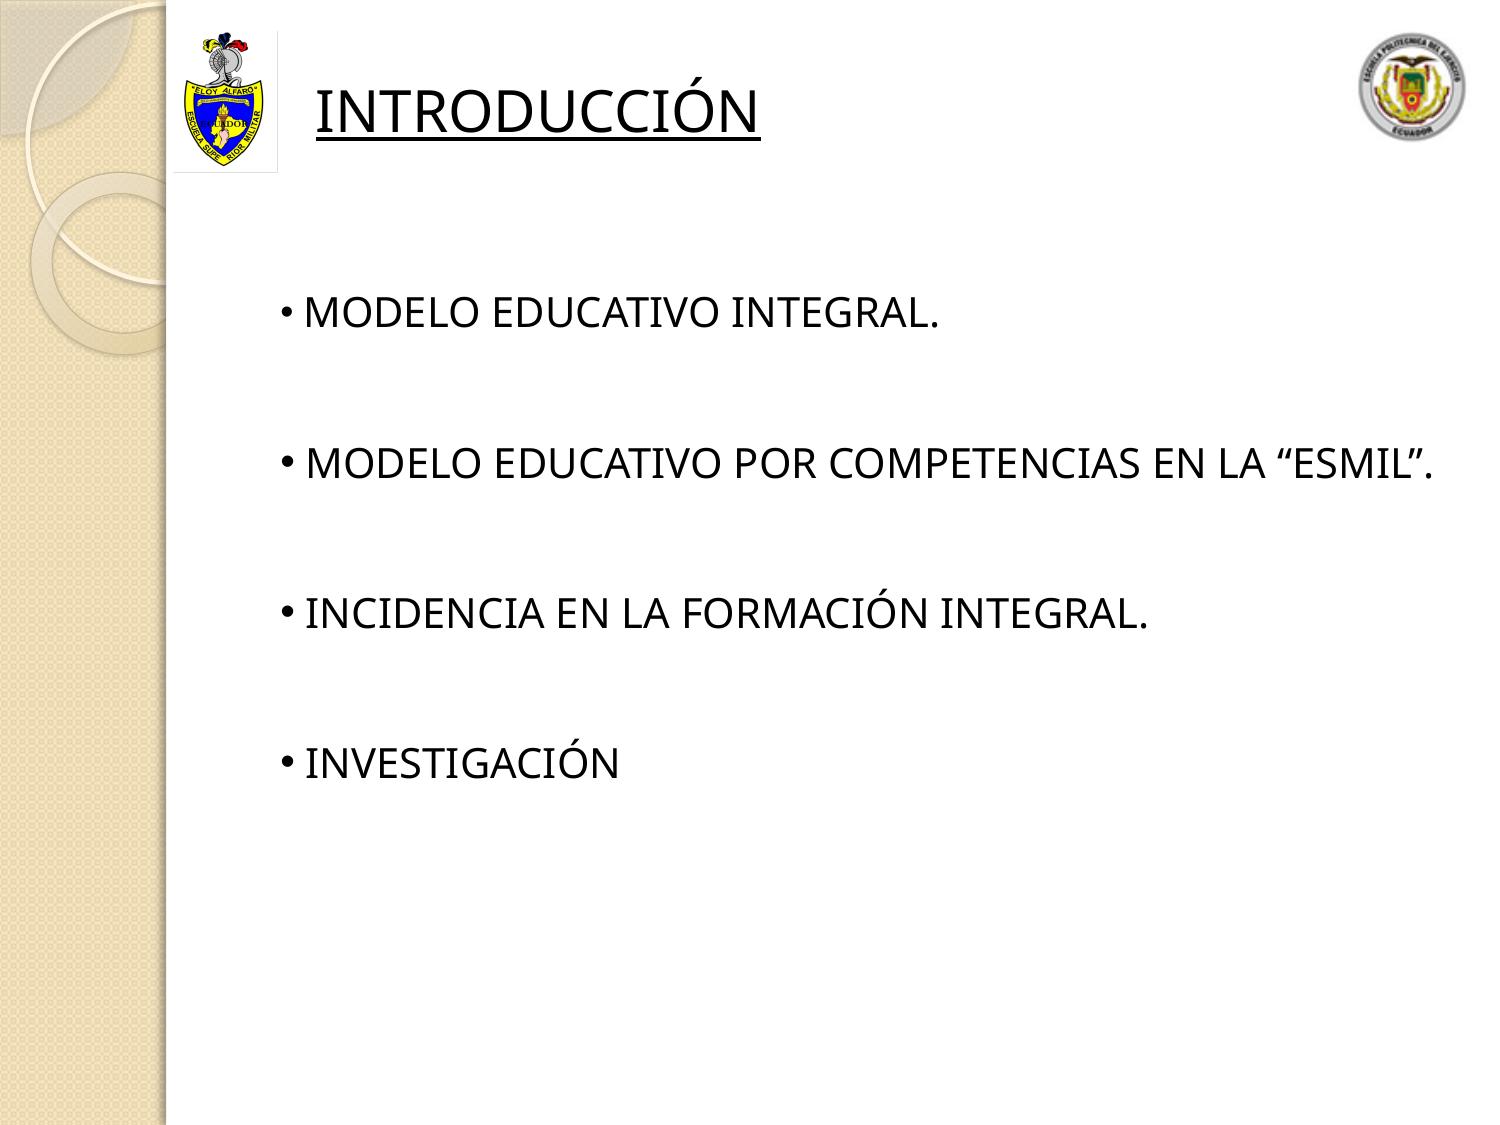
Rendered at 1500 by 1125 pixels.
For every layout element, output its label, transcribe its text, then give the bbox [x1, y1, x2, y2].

picture [1352, 30, 1471, 145]
picture [171, 30, 278, 173]
text_box INTRODUCCIÓN [301, 66, 857, 278]
text_box MODELO EDUCATIVO INTEGRAL. MODELO EDUCATIVO POR COMPETENCIAS EN LA “ESMIL”. INCIDENCIA EN LA FORMACIÓN INTEGRAL. INVESTIGACIÓN [265, 278, 1459, 839]
